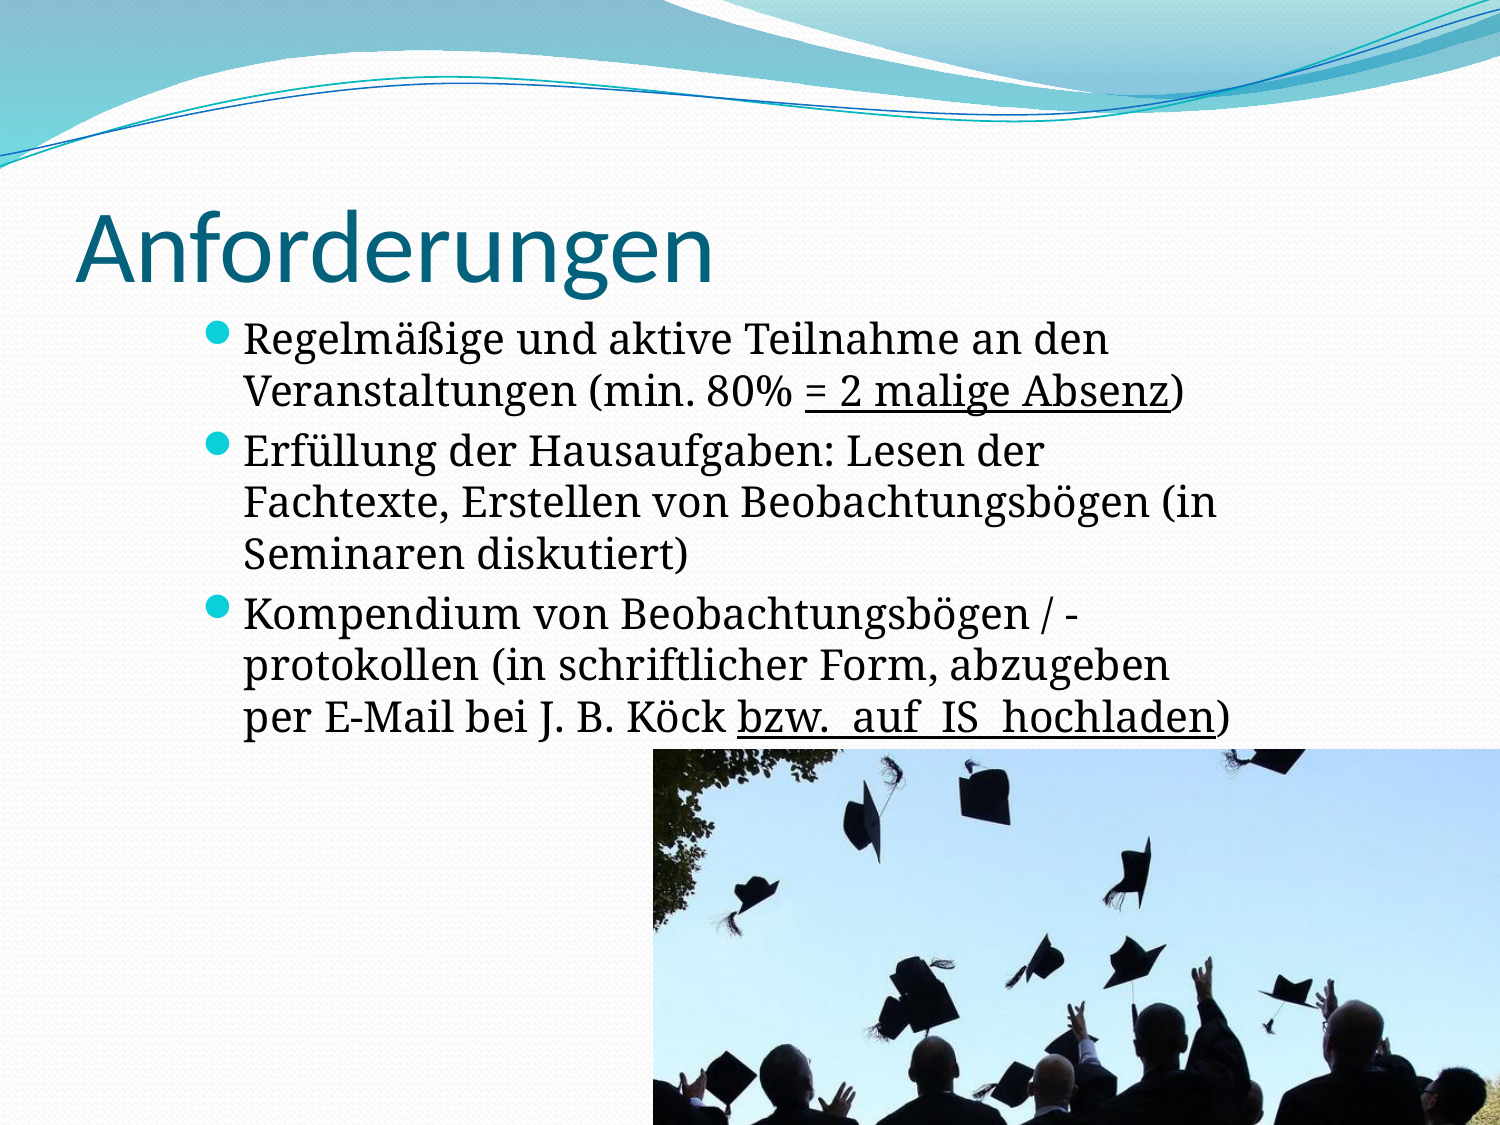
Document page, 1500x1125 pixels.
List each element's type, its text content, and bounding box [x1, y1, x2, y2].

picture [652, 749, 1500, 1125]
title Anforderungen [75, 115, 1425, 303]
list Regelmäßige und aktive Teilnahme an den Veranstaltungen (min. 80% = 2 malige Absenz) Erfüllung der Hausaufgaben: Lesen der Fachtexte, Erstellen von Beobachtungsbögen (in Seminaren diskutiert) Kompendium von Beobachtungsbögen / -protokollen (in schriftlicher Form, abzugeben per E-Mail bei J. B. Köck bzw. auf IS hochladen) [187, 304, 1254, 774]
